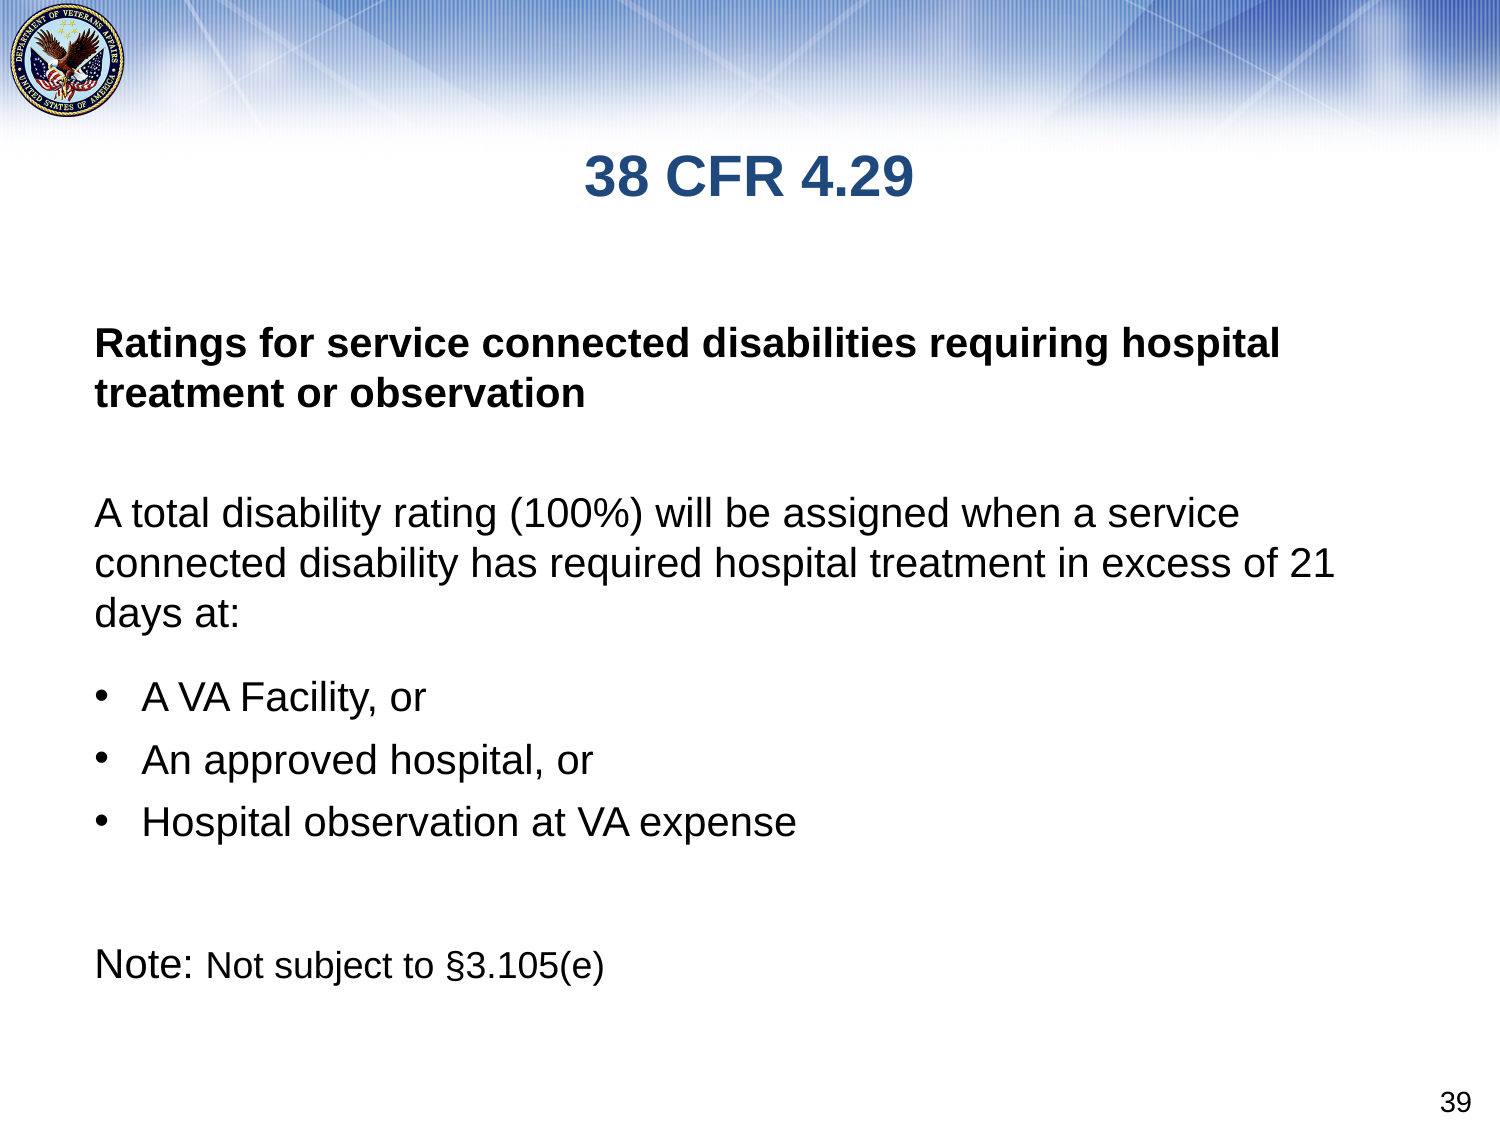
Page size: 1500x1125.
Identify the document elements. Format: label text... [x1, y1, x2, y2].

text_box Note: Not subject to §3.105(e) [79, 929, 1426, 994]
title 38 CFR 4.29 [0, 130, 1500, 309]
text_box Ratings for service connected disabilities requiring hospital treatment or observation A total disability rating (100%) will be assigned when a service connected disability has required hospital treatment in excess of 21 days at: [79, 308, 1426, 644]
slide_number 39 [1136, 1083, 1487, 1125]
picture [0, 0, 1500, 130]
text_box A VA Facility, or An approved hospital, or Hospital observation at VA expense [79, 662, 1428, 853]
picture [0, 309, 1500, 1062]
